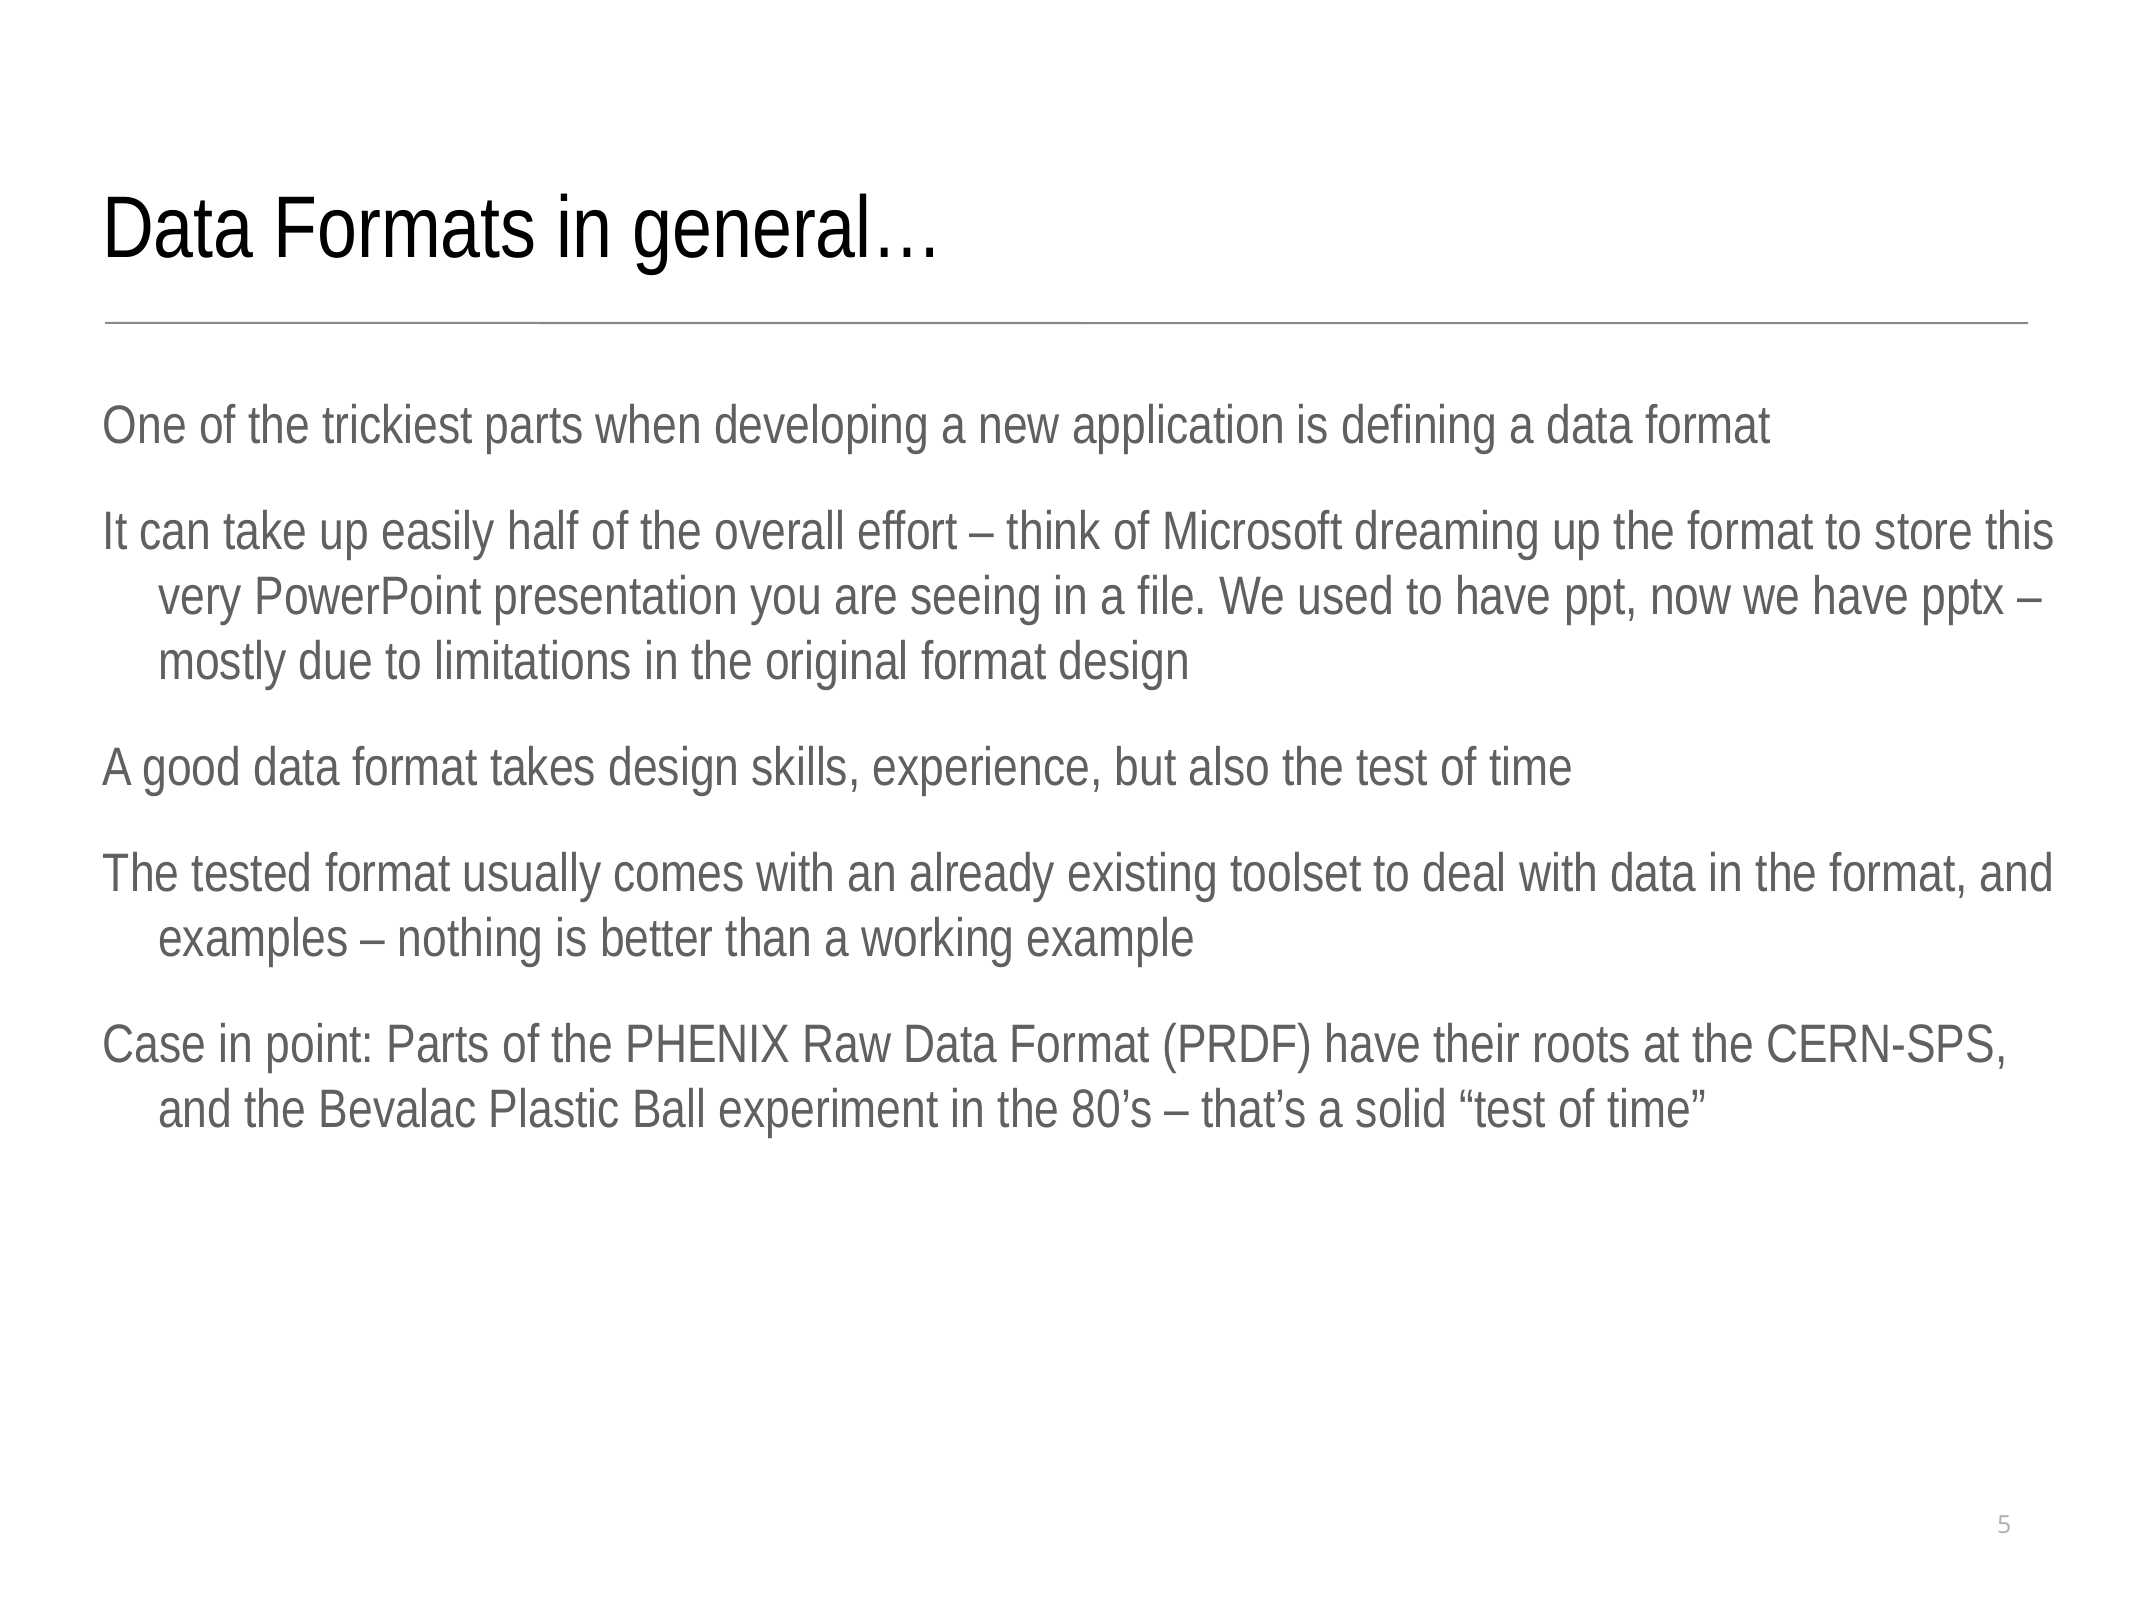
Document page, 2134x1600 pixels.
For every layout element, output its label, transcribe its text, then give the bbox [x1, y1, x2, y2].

text_box One of the trickiest parts when developing a new application is defining a data format It can take up easily half of the overall effort – think of Microsoft dreaming up the format to store this very PowerPoint presentation you are seeing in a file. We used to have ppt, now we have pptx – mostly due to limitations in the original format design A good data format takes design skills, experience, but also the test of time The tested format usually comes with an already existing toolset to deal with data in the format, and examples – nothing is better than a working example Case in point: Parts of the PHENIX Raw Data Format (PRDF) have their roots at the CERN-SPS, and the Bevalac Plastic Ball experiment in the 80’s – that’s a solid “test of time” [93, 381, 2101, 1459]
text_box Data Formats in general… [93, 53, 2040, 284]
slide_number 5 [1528, 1482, 2027, 1568]
